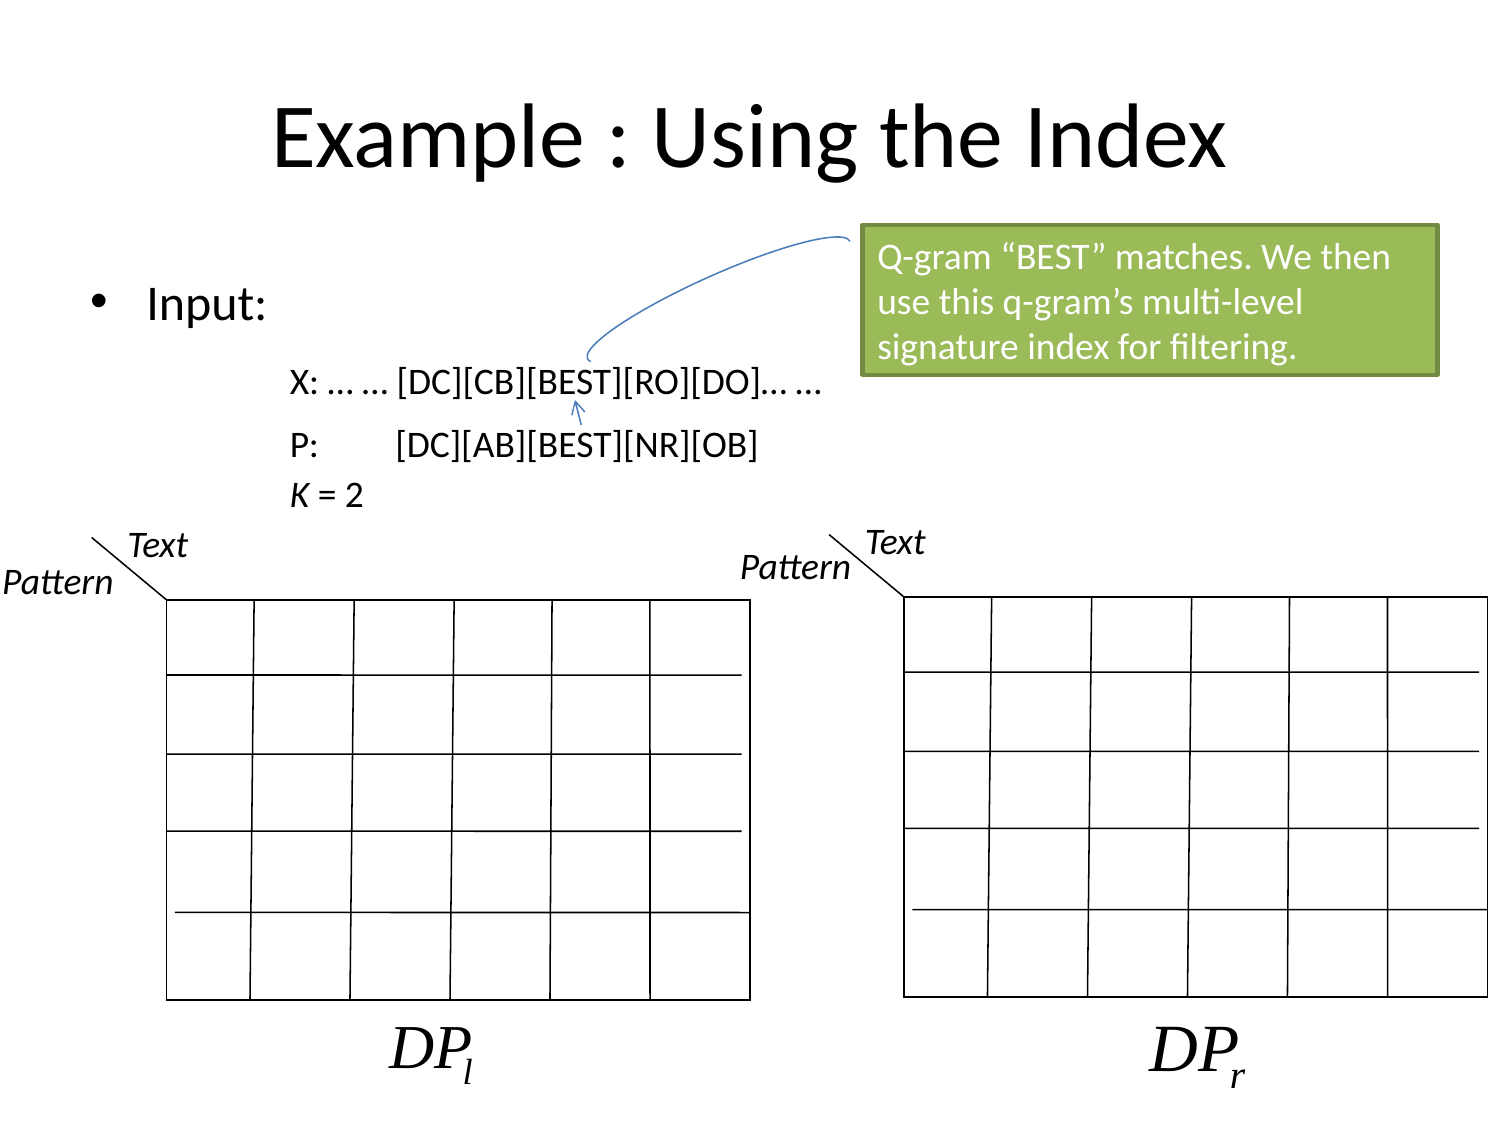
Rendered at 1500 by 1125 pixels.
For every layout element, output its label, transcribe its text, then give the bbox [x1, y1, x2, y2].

text_box [451, 913, 650, 1000]
list Input: [75, 262, 1425, 1005]
text_box Text [112, 512, 213, 573]
text_box [904, 597, 1289, 672]
text_box [1289, 752, 1387, 828]
text_box [651, 913, 750, 1000]
text_box Q-gram “BEST” matches. We then use this q-gram’s multi-level signature index for filtering. [860, 223, 1440, 377]
text_box [166, 676, 551, 754]
text_box X: … … [DC][CB][BEST][RO][DO]… … [275, 349, 925, 410]
title Example : Using the Index [75, 37, 1425, 225]
text_box [1388, 910, 1488, 998]
text_box Pattern [0, 549, 150, 610]
text_box [904, 673, 990, 751]
text_box [166, 755, 649, 831]
text_box [1191, 673, 1387, 751]
text_box [586, 236, 851, 363]
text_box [565, 409, 591, 416]
text_box [1091, 673, 1190, 751]
text_box P: [DC][AB][BEST][NR][OB] [274, 412, 888, 473]
text_box [904, 752, 1288, 828]
text_box Text [849, 509, 950, 570]
text_box [991, 673, 1090, 751]
text_box [1388, 597, 1488, 909]
text_box [166, 600, 649, 675]
text_box [1290, 597, 1387, 672]
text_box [1137, 1004, 1262, 1101]
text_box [377, 1005, 488, 1101]
text_box K = 2 [275, 462, 463, 523]
text_box Pattern [724, 534, 888, 595]
text_box [166, 832, 550, 1000]
text_box [904, 829, 1387, 998]
text_box [551, 600, 750, 912]
